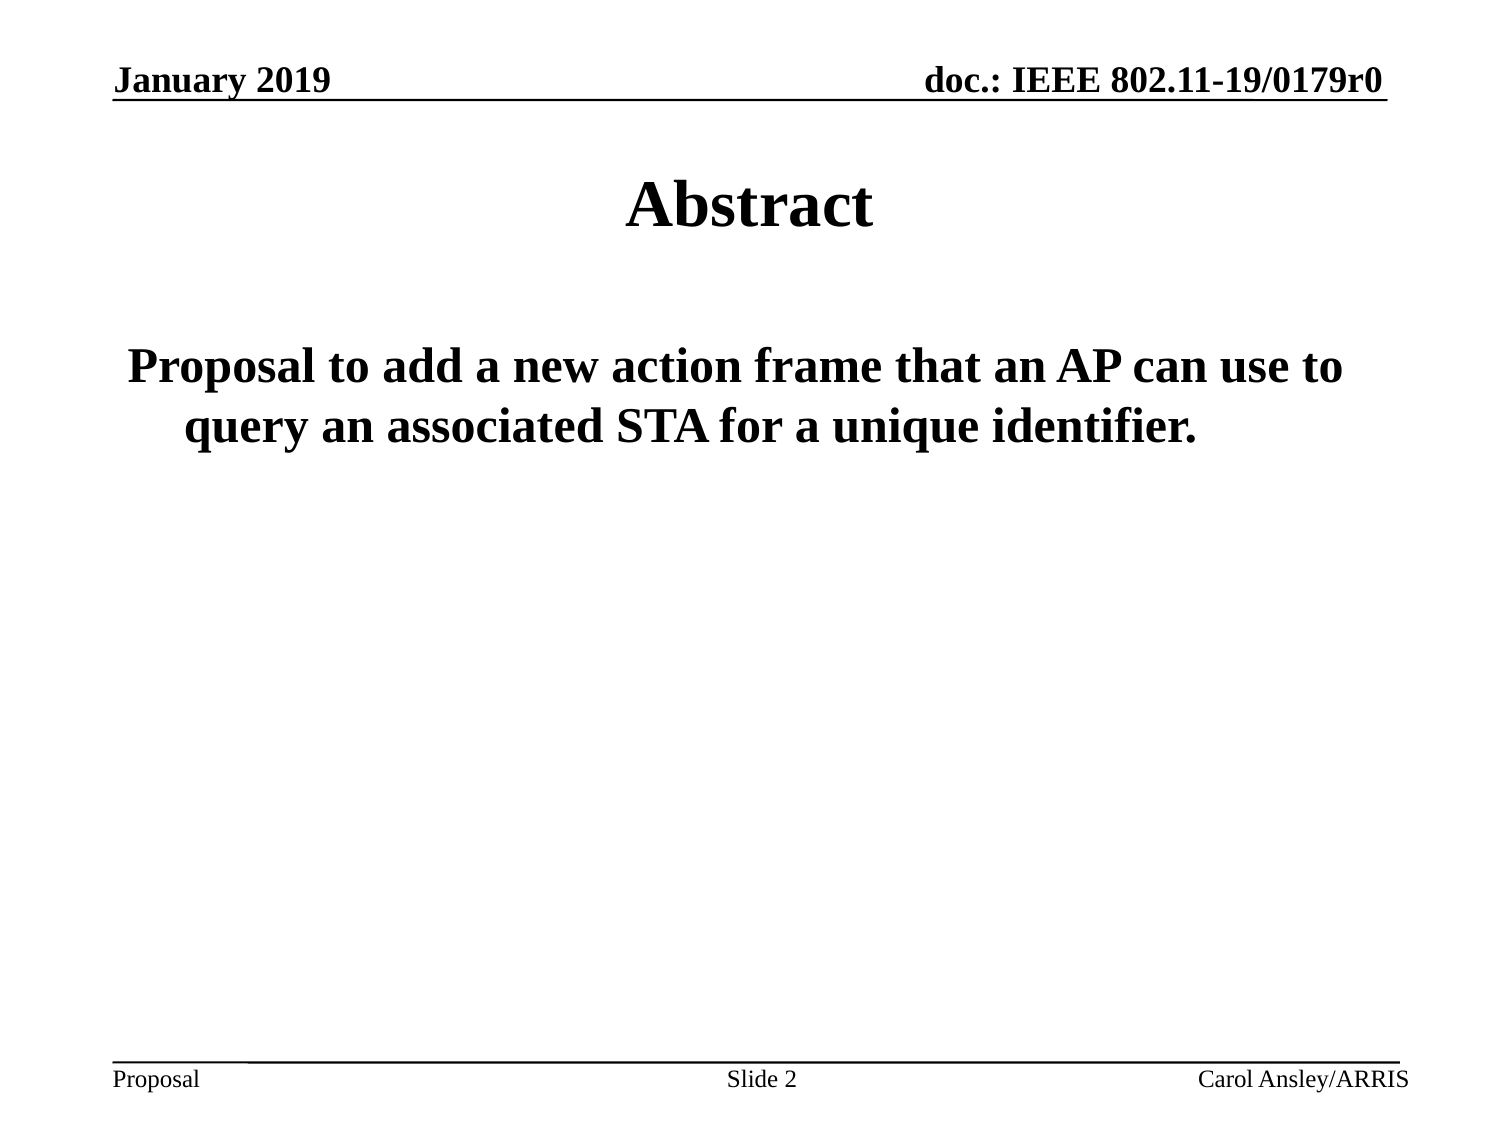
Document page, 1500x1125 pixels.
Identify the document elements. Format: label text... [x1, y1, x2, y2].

list Proposal to add a new action frame that an AP can use to query an associated STA for a unique identifier. [112, 324, 1388, 1000]
title Abstract [112, 112, 1388, 288]
